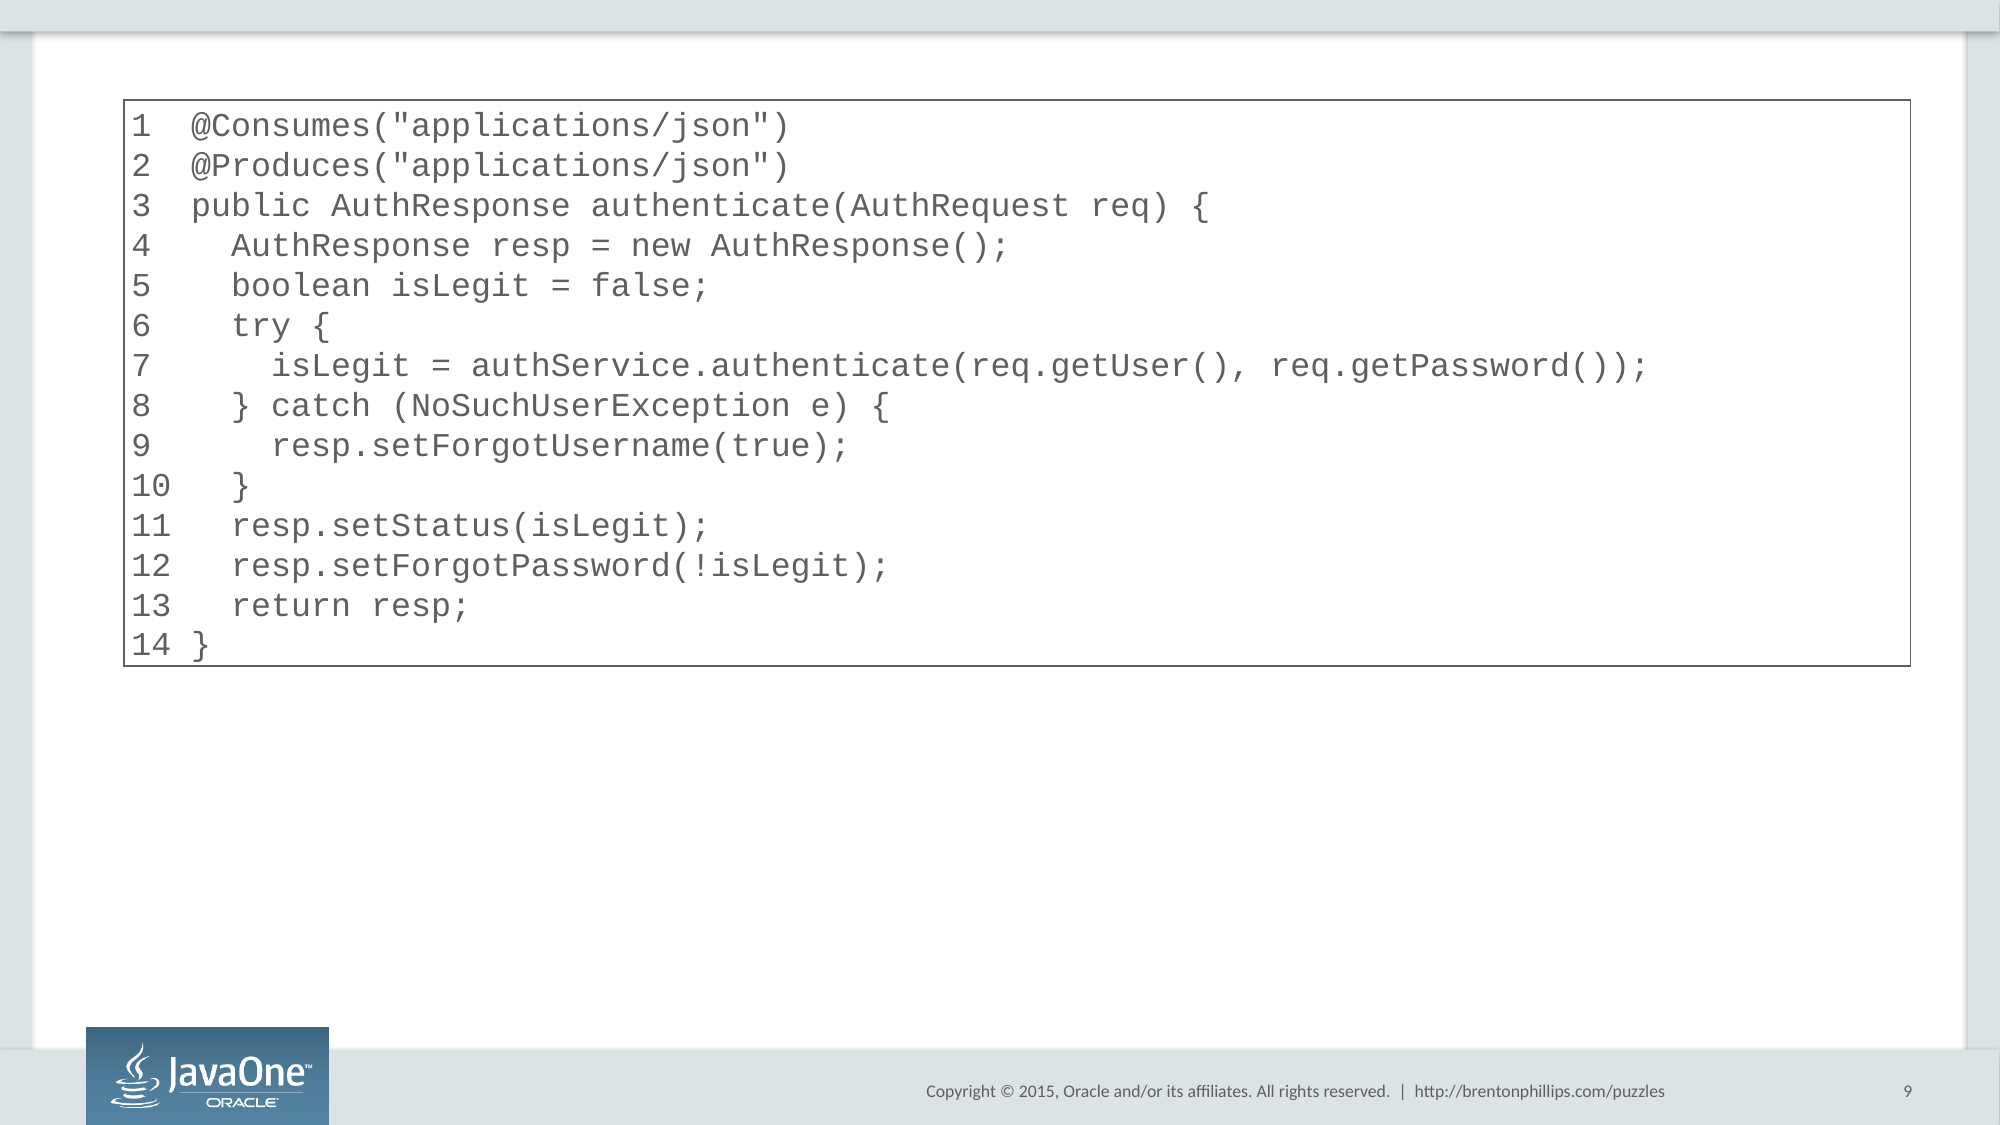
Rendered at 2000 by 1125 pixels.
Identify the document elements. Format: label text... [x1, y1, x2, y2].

text_box 1 @Consumes("applications/json") 2 @Produces("applications/json") 3 public AuthResponse authenticate(AuthRequest req) { 4 AuthResponse resp = new AuthResponse(); 5 boolean isLegit = false; 6 try { 7 isLegit = authService.authenticate(req.getUser(), req.getPassword()); 8 } catch (NoSuchUserException e) { 9 resp.setForgotUsername(true); 10 } 11 resp.setStatus(isLegit); 12 resp.setForgotPassword(!isLegit); 13 return resp; 14 } [123, 99, 1911, 667]
footer http://brentonphillips.com/puzzles [1414, 1075, 1865, 1106]
slide_number 9 [1865, 1075, 1913, 1106]
picture [86, 1027, 329, 1125]
